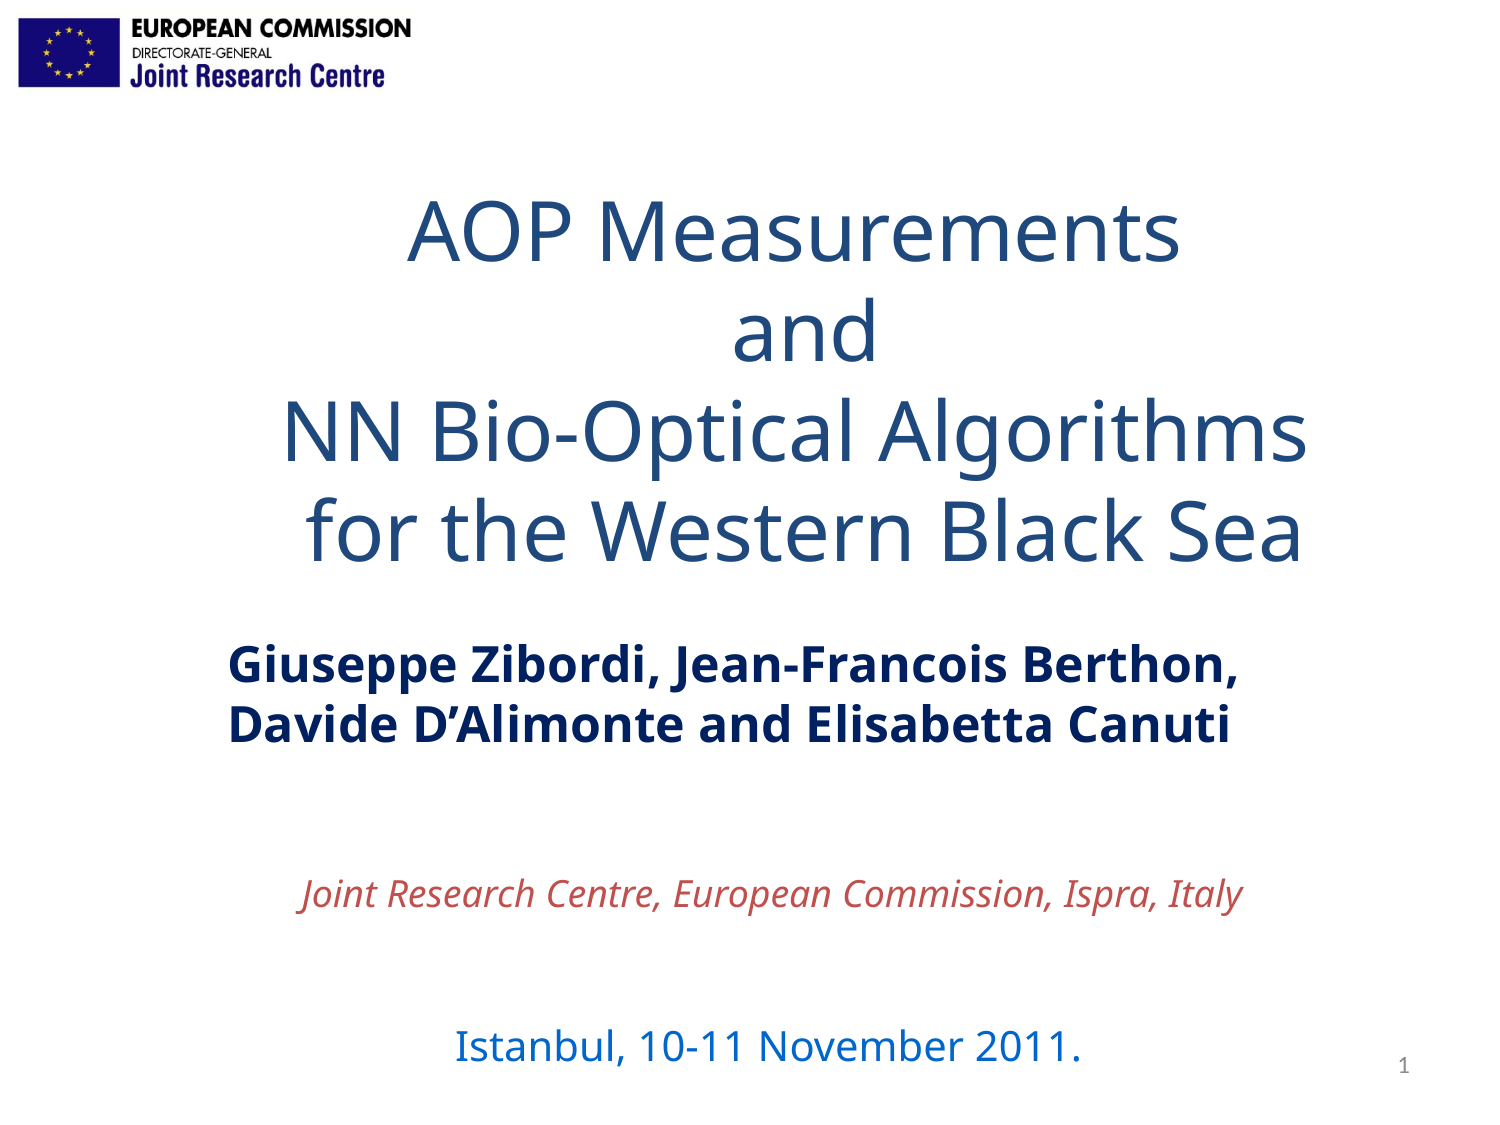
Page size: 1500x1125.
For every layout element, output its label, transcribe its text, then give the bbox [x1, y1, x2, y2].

text_box Istanbul, 10-11 November 2011. [230, 952, 1317, 1125]
slide_number 1 [1317, 1024, 1425, 1103]
picture [1, 0, 427, 108]
text_box AOP Measurements and NN Bio-Optical Algorithms for the Western Black Sea [112, 125, 1500, 586]
text_box Giuseppe Zibordi, Jean-Francois Berthon, Davide D’Alimonte and Elisabetta Canuti [212, 624, 1350, 760]
text_box Joint Research Centre, European Commission, Ispra, Italy [87, 862, 1458, 923]
